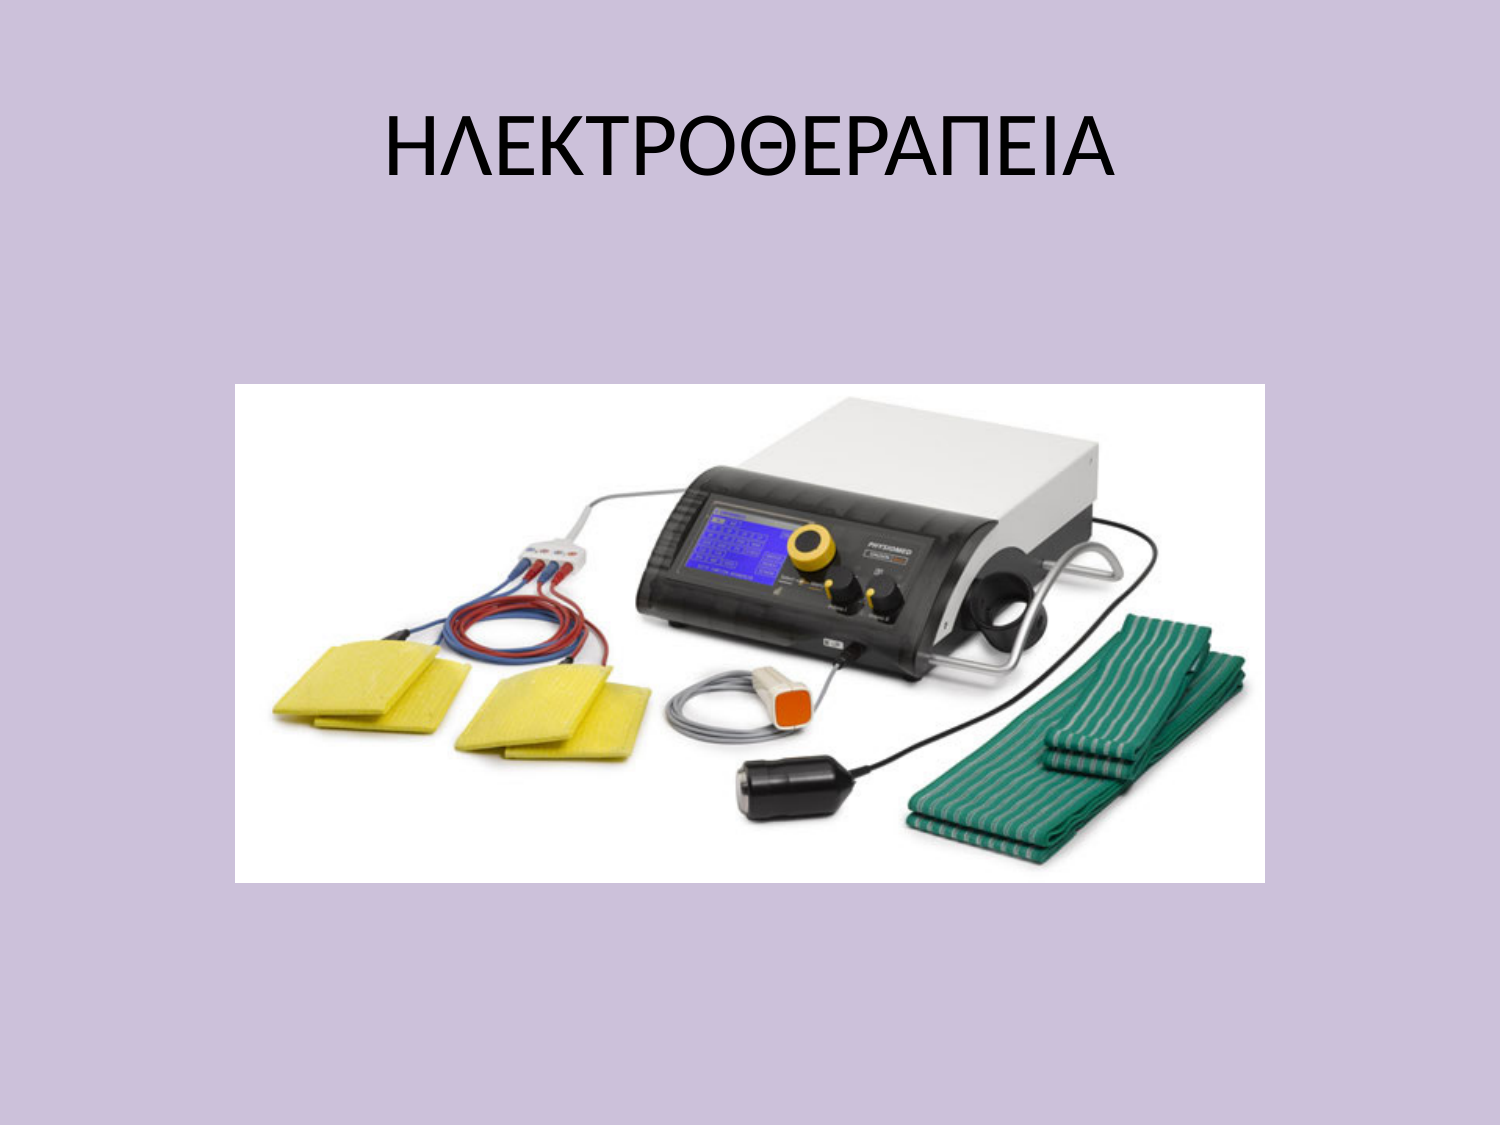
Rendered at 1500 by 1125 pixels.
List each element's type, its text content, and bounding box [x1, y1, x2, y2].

title ΗΛΕΚΤΡΟΘΕΡΑΠΕΙΑ [75, 45, 1425, 233]
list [235, 384, 1265, 884]
